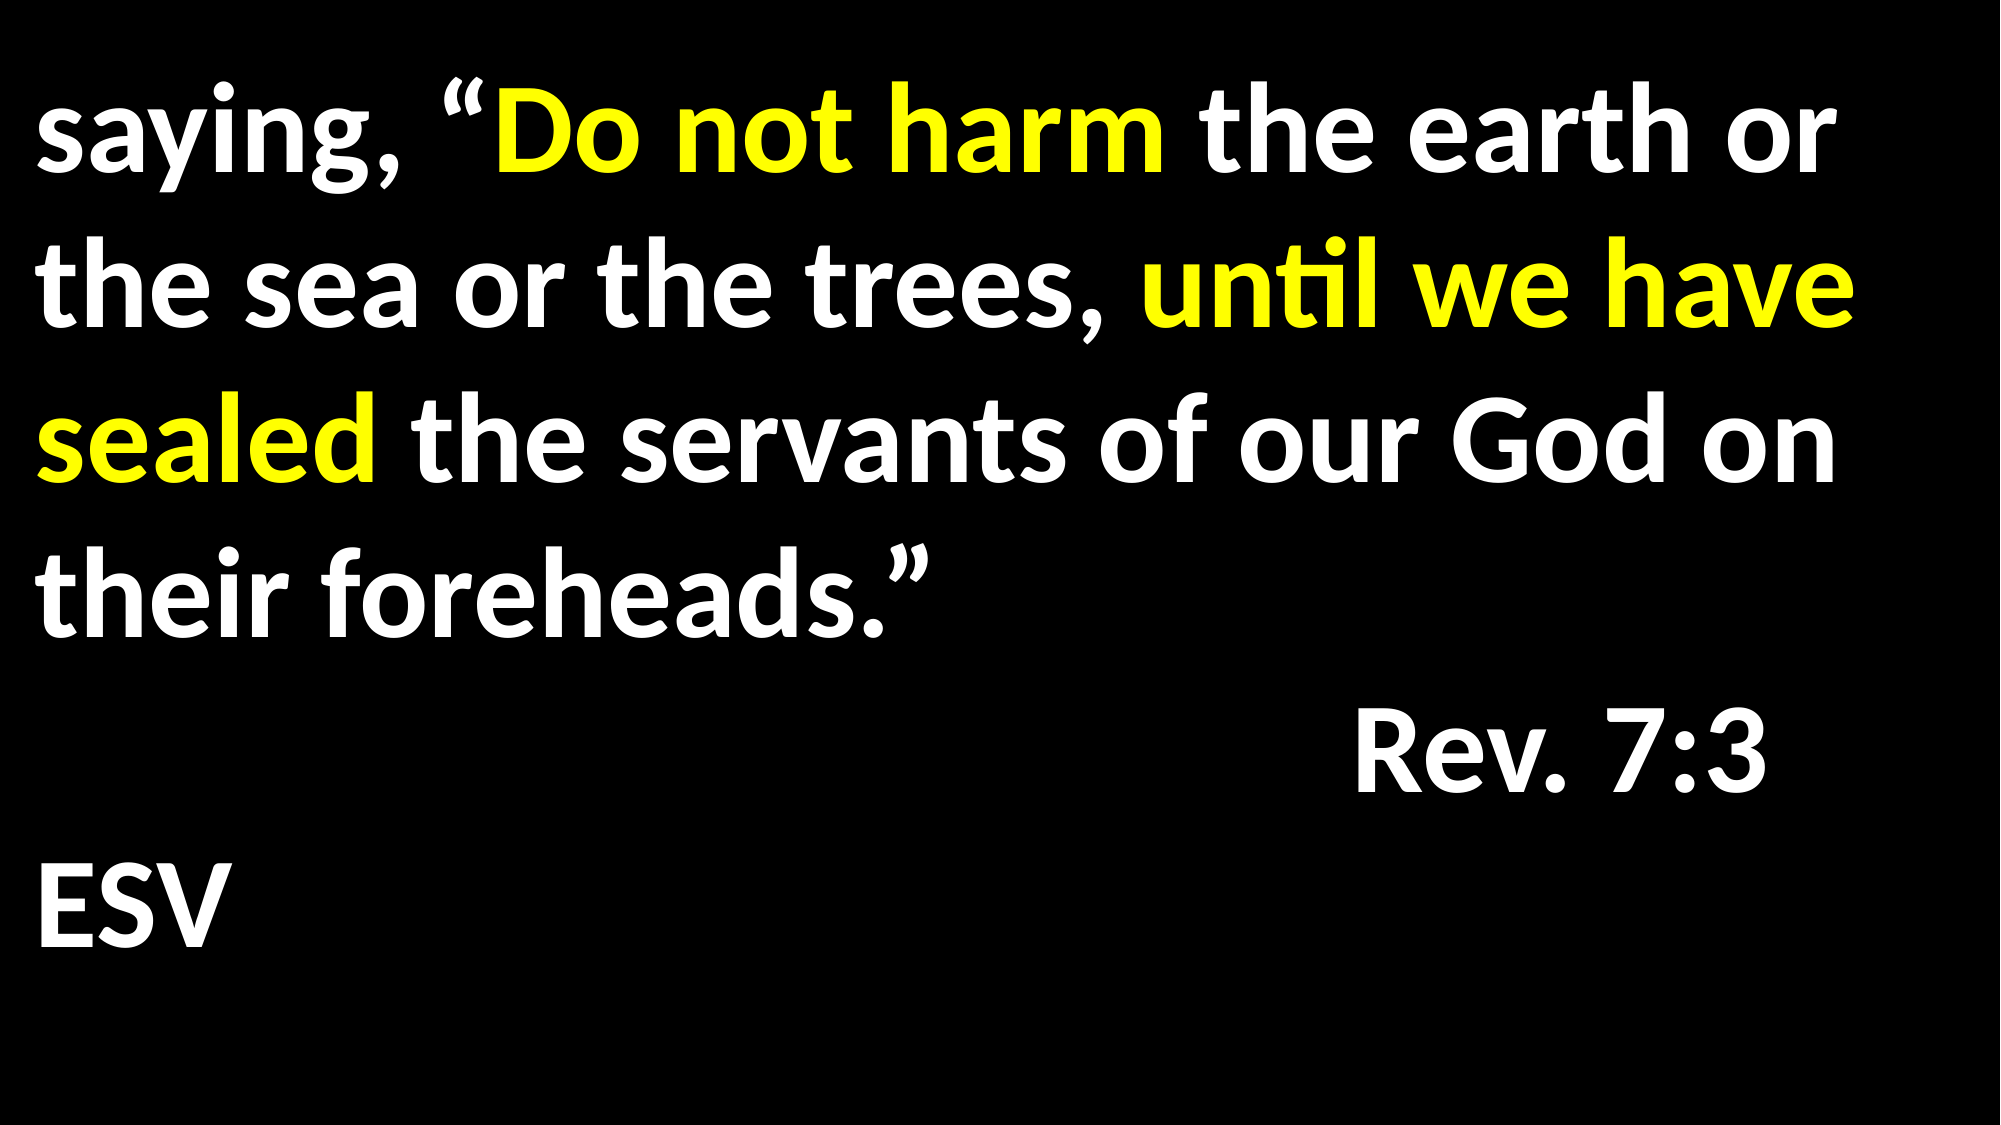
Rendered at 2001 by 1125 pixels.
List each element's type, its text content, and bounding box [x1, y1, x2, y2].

list saying, “Do not harm the earth or the sea or the trees, until we have sealed the servants of our God on their foreheads.” Rev. 7:3 ESV [0, 0, 2000, 1098]
